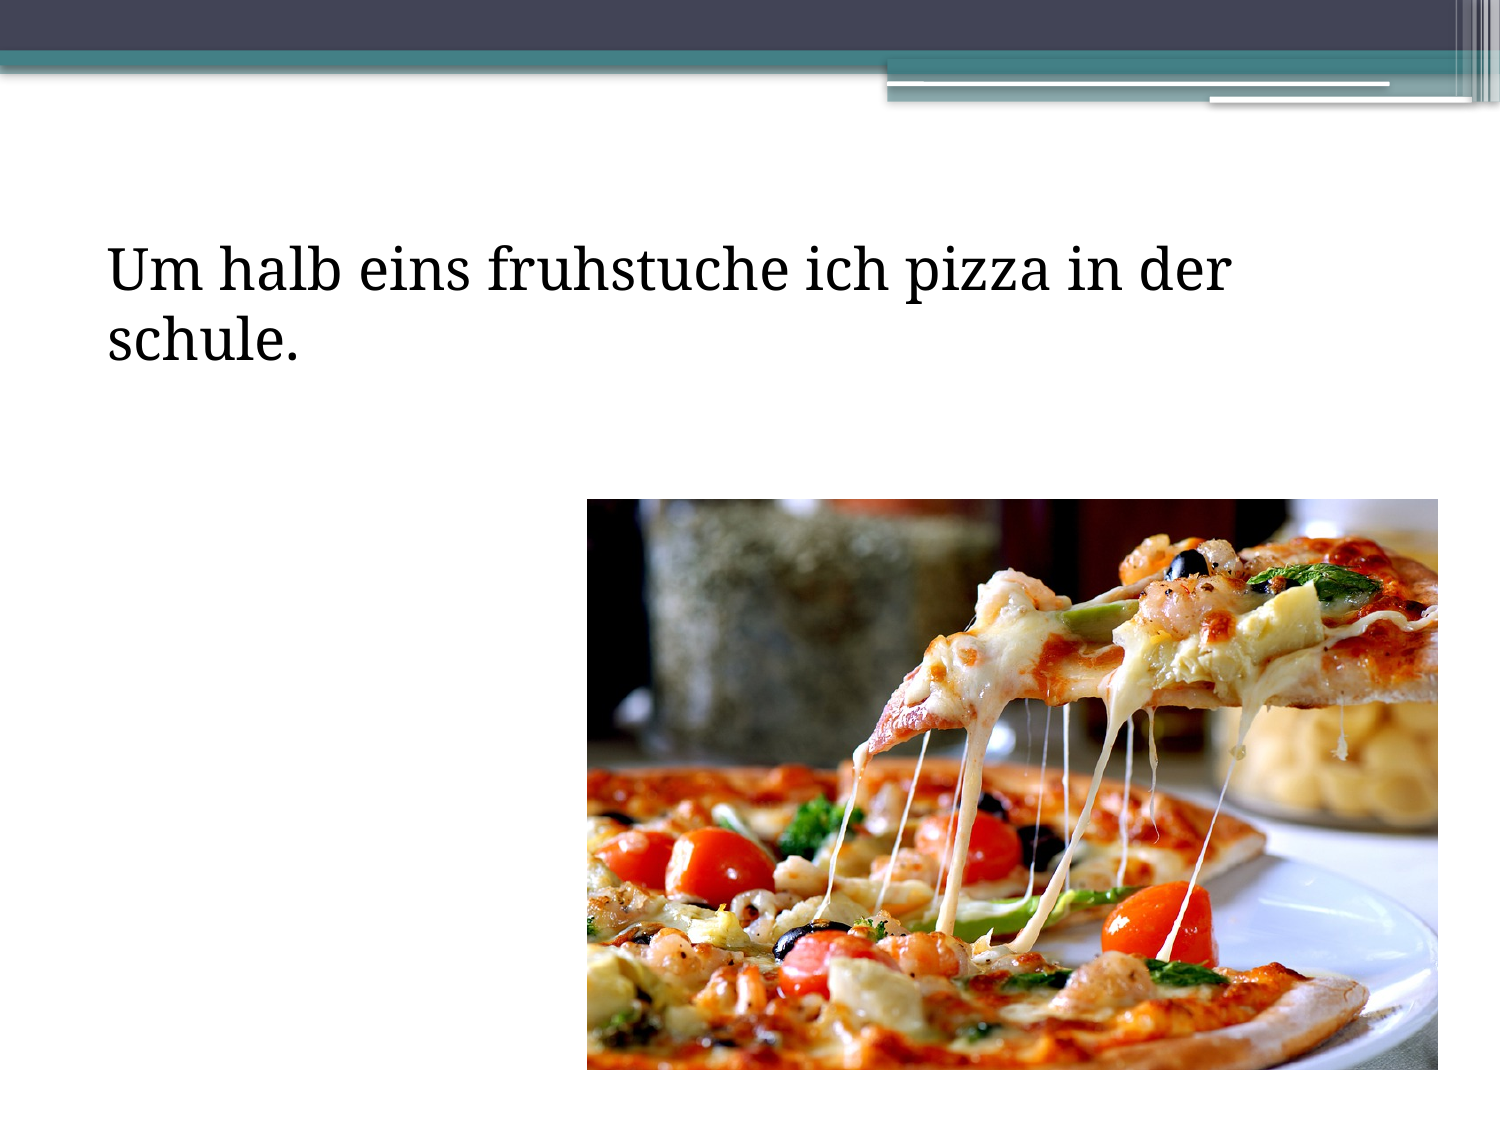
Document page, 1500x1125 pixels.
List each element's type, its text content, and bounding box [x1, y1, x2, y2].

list Um halb eins fruhstuche ich pizza in der schule. [75, 224, 1425, 1079]
picture [587, 499, 1438, 1070]
